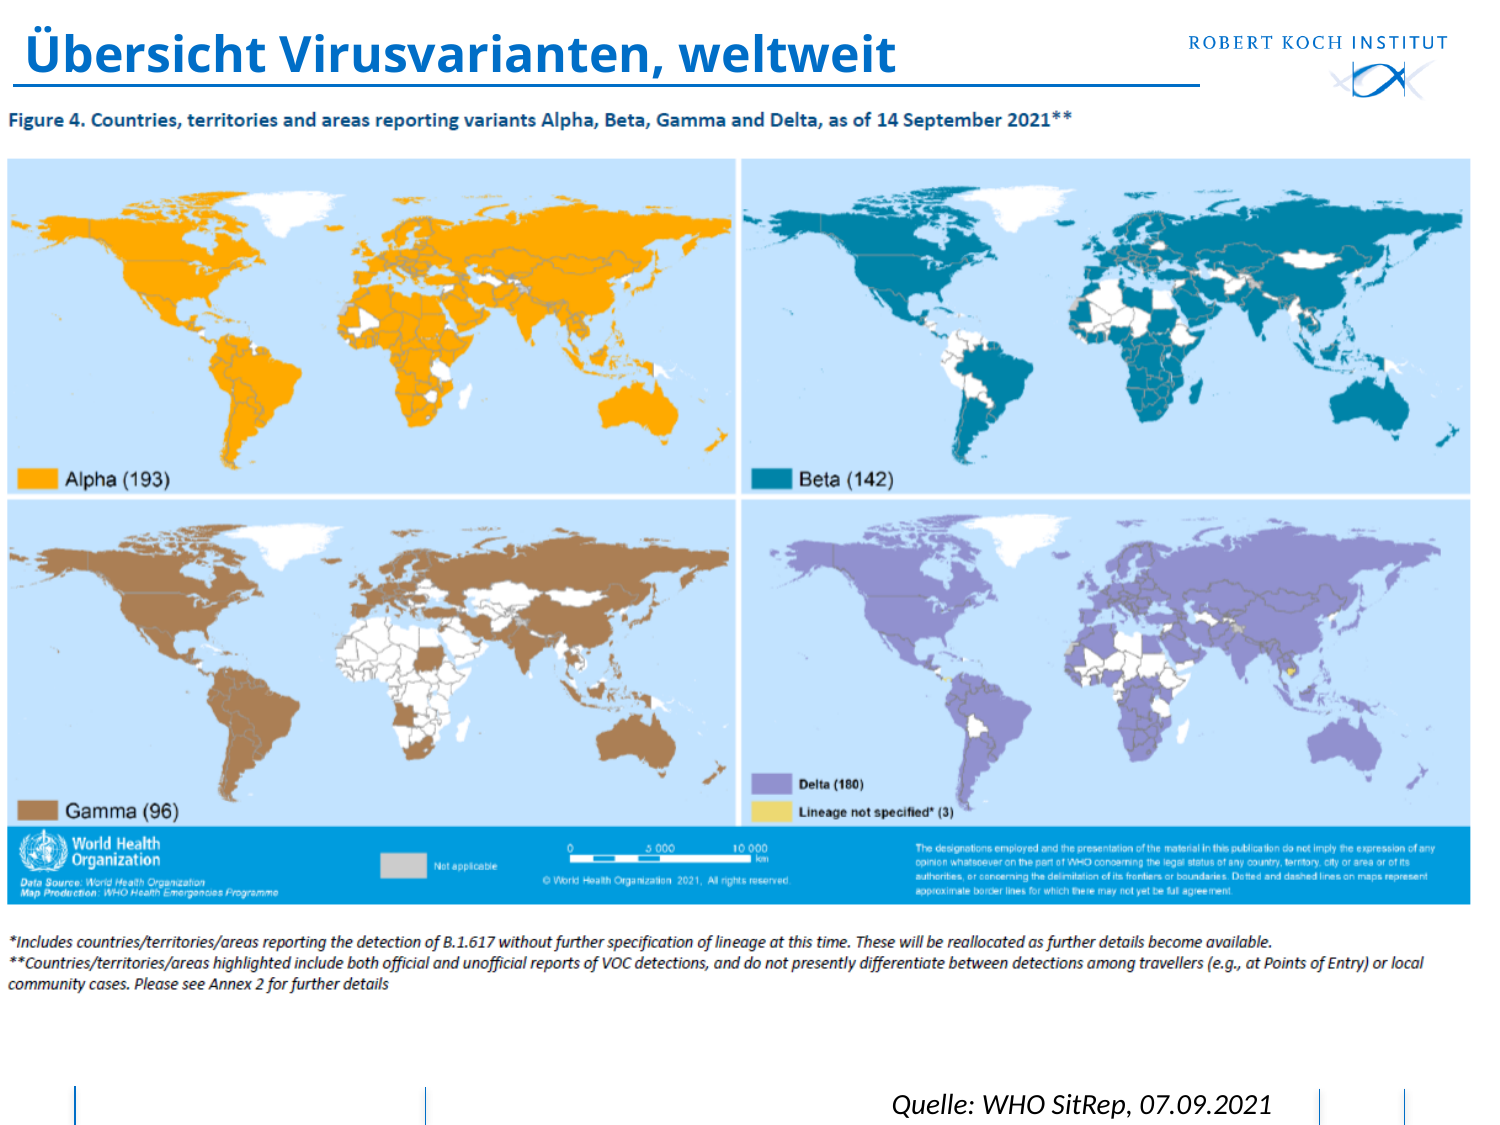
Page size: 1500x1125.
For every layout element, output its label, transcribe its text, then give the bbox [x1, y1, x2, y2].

title Übersicht Virusvarianten, weltweit [24, 21, 1353, 83]
text_box Quelle: WHO SitRep, 07.09.2021 [490, 1077, 1288, 1125]
picture [0, 29, 1500, 1018]
